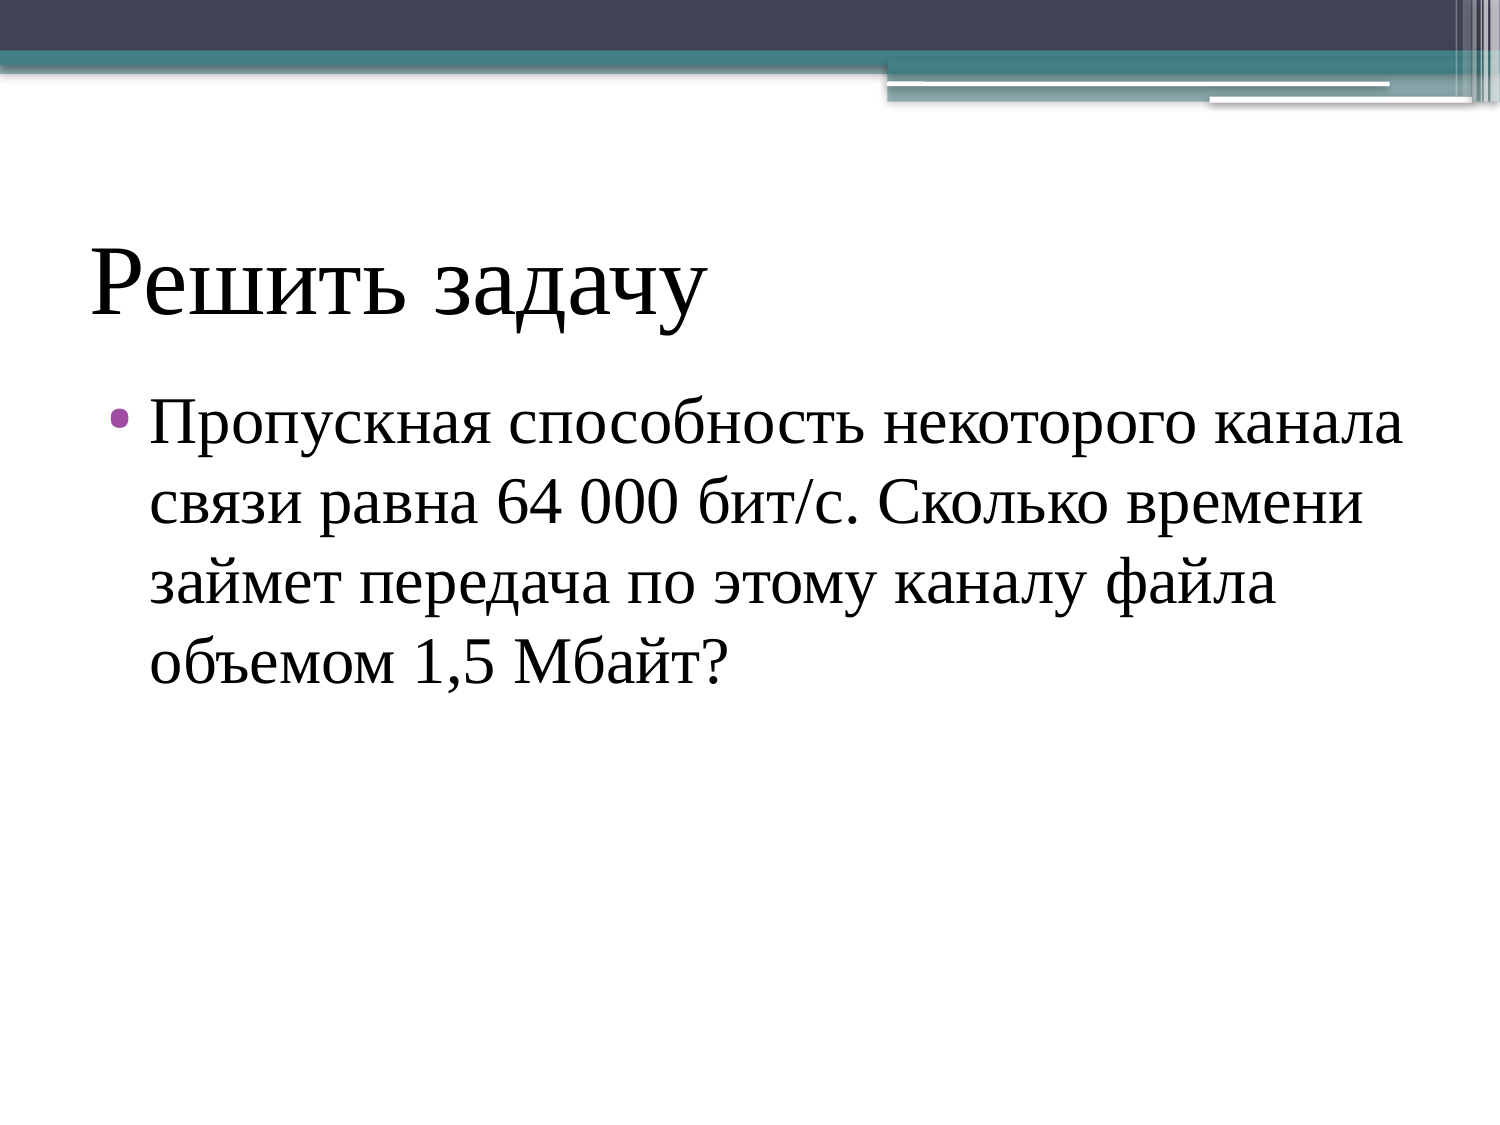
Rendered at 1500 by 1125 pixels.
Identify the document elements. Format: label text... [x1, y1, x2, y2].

title Решить задачу [75, 187, 1425, 363]
list Пропускная способность некоторого канала связи равна 64 000 бит/с. Сколько времени займет передача по этому каналу файла объемом 1,5 Мбайт? [75, 368, 1425, 1079]
